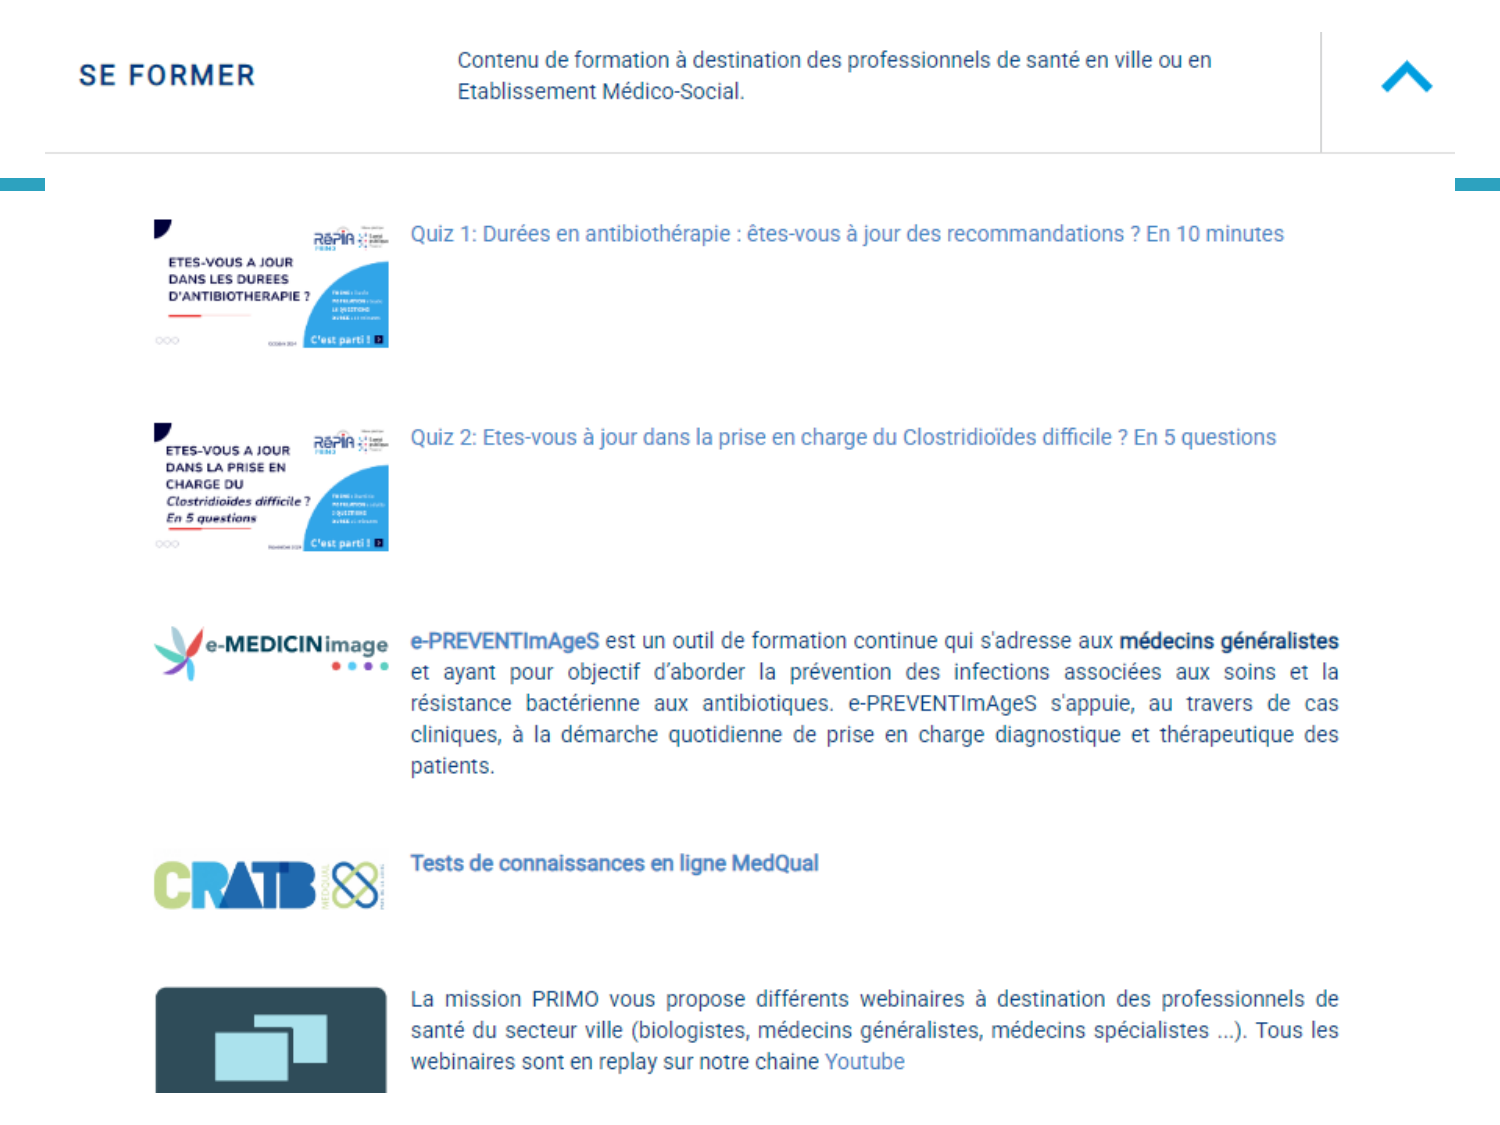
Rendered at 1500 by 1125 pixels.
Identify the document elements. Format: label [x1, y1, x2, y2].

picture [45, 32, 1455, 1093]
